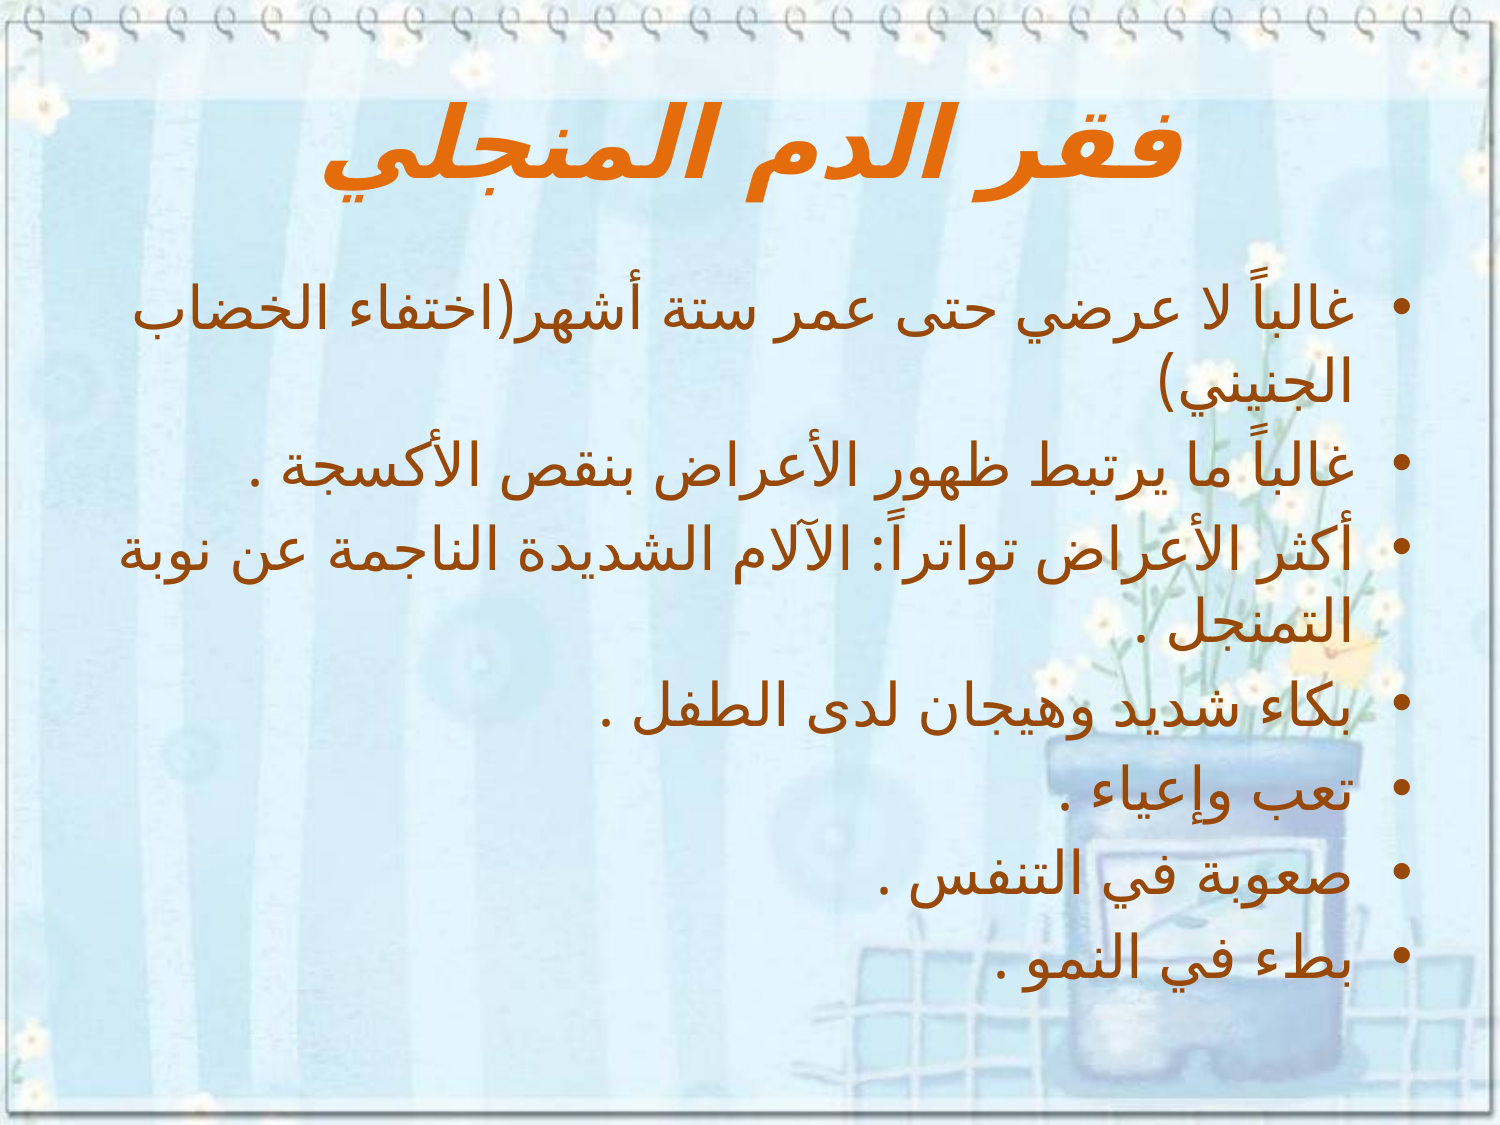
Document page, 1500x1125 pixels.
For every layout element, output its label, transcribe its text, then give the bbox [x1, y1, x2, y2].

list غالباً لا عرضي حتى عمر ستة أشهر(اختفاء الخضاب الجنيني) غالباً ما يرتبط ظهور الأعراض بنقص الأكسجة . أكثر الأعراض تواتراً: الآلام الشديدة الناجمة عن نوبة التمنجل . بكاء شديد وهيجان لدى الطفل . تعب وإعياء . صعوبة في التنفس . بطء في النمو . [75, 262, 1425, 1005]
picture [0, 0, 1500, 1125]
title فقر الدم المنجلي [75, 45, 1425, 233]
